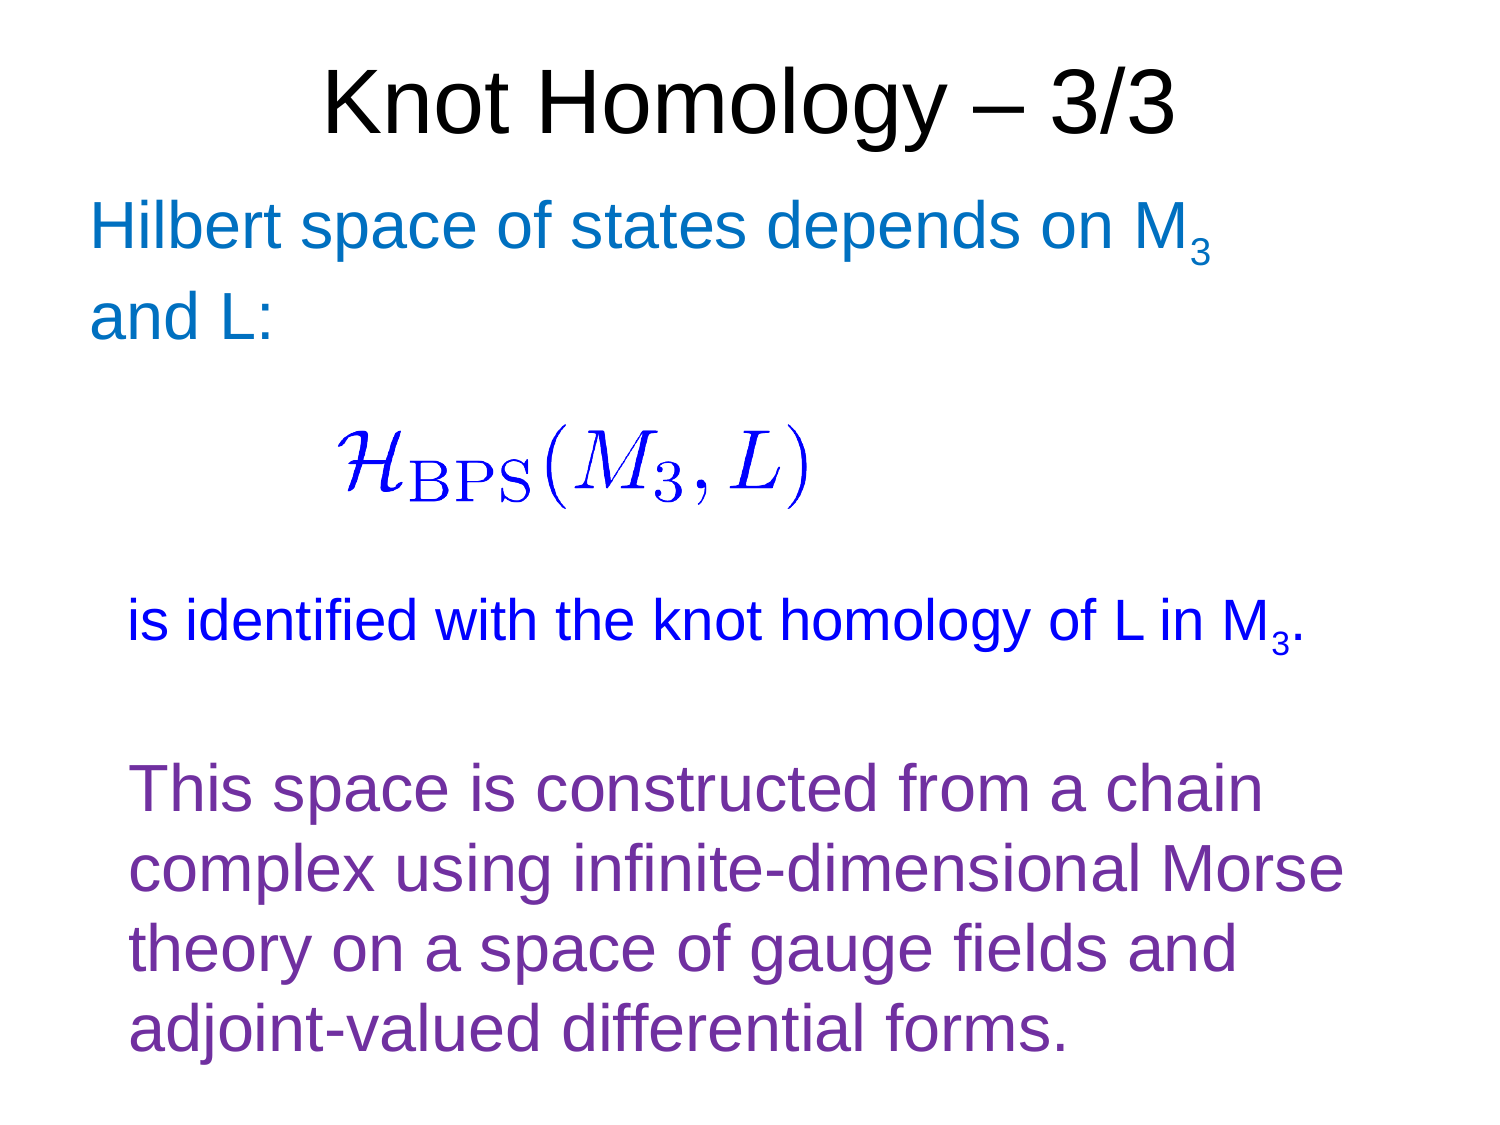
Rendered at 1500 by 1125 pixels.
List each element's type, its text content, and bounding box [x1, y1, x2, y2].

text_box Hilbert space of states depends on M3 and L: [75, 174, 1313, 361]
title Knot Homology – 3/3 [74, 3, 1426, 192]
text_box This space is constructed from a chain complex using infinite-dimensional Morse theory on a space of gauge fields and adjoint-valued differential forms. [113, 737, 1500, 1072]
text_box is identified with the knot homology of L in M3. [112, 575, 1338, 670]
picture [337, 424, 807, 509]
